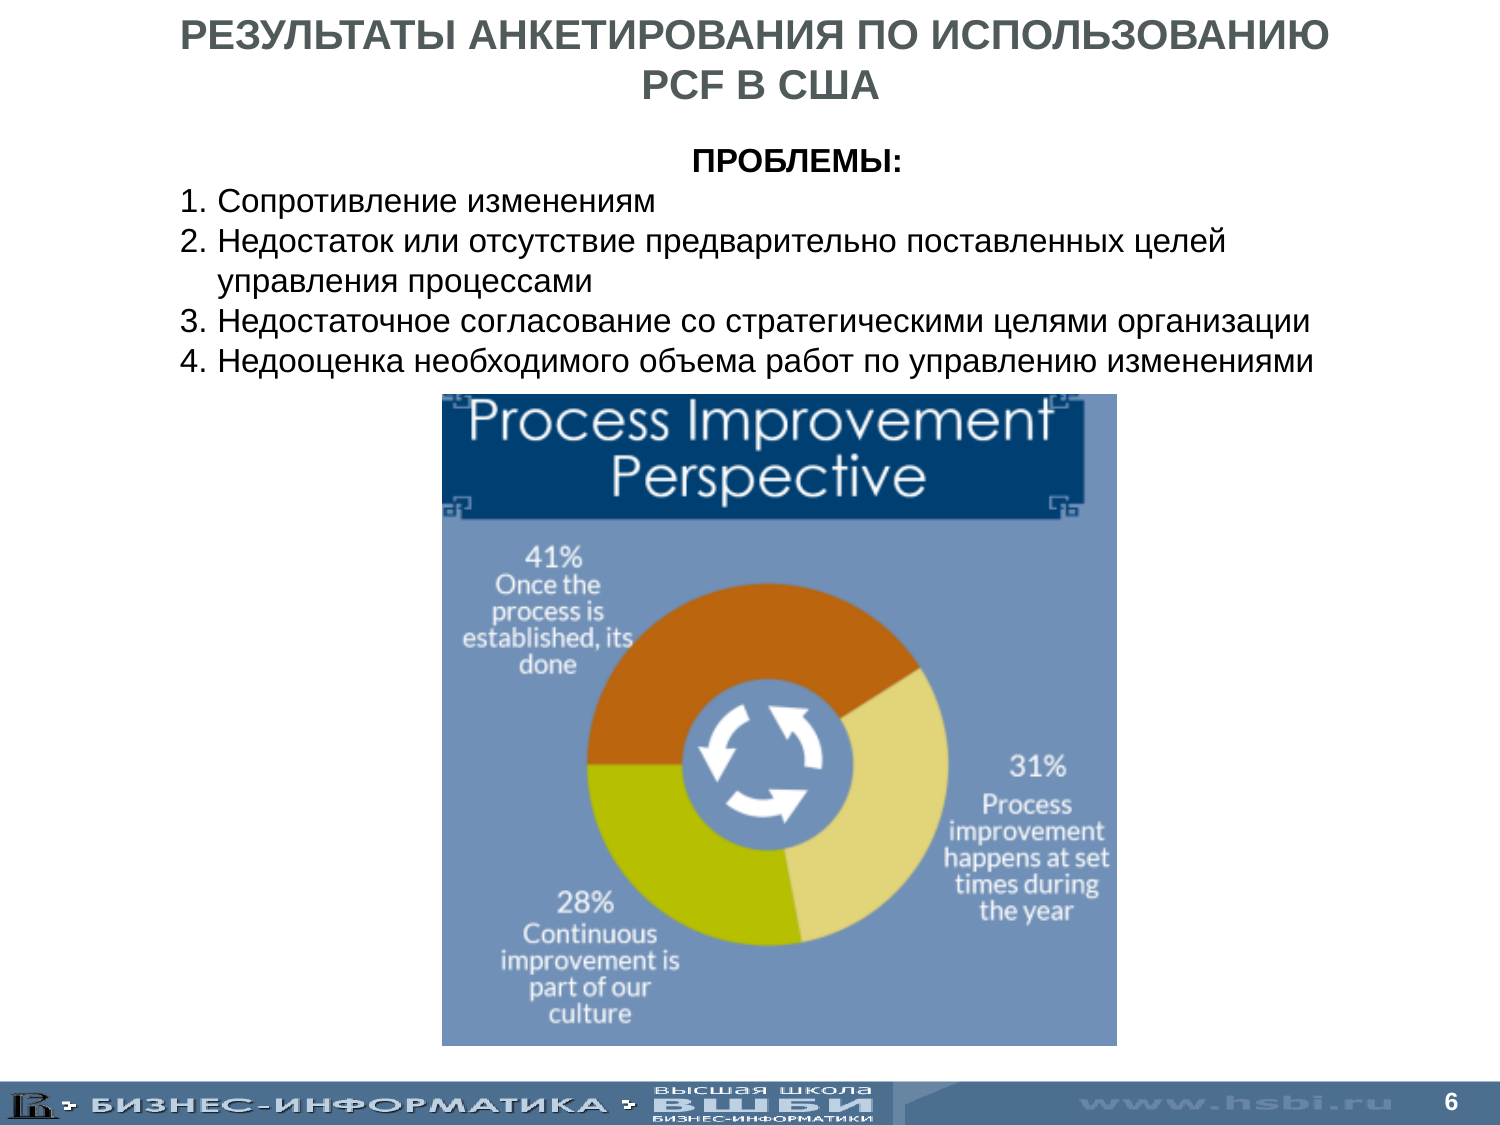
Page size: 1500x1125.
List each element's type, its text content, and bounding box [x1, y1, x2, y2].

slide_number 6 [1429, 1078, 1500, 1125]
title РЕЗУЛЬТАТЫ АНКЕТИРОВАНИЯ ПО ИСПОЛЬЗОВАНИЮ PCF В США [80, 0, 1431, 93]
text_box ПРОБЛЕМЫ: Сопротивление изменениям Недостаток или отсутствие предварительно поставленных целей управления процессами Недостаточное согласование со стратегическими целями организации Недооценка необходимого объема работ по управлению изменениями [165, 132, 1430, 387]
picture [0, 394, 1500, 1125]
